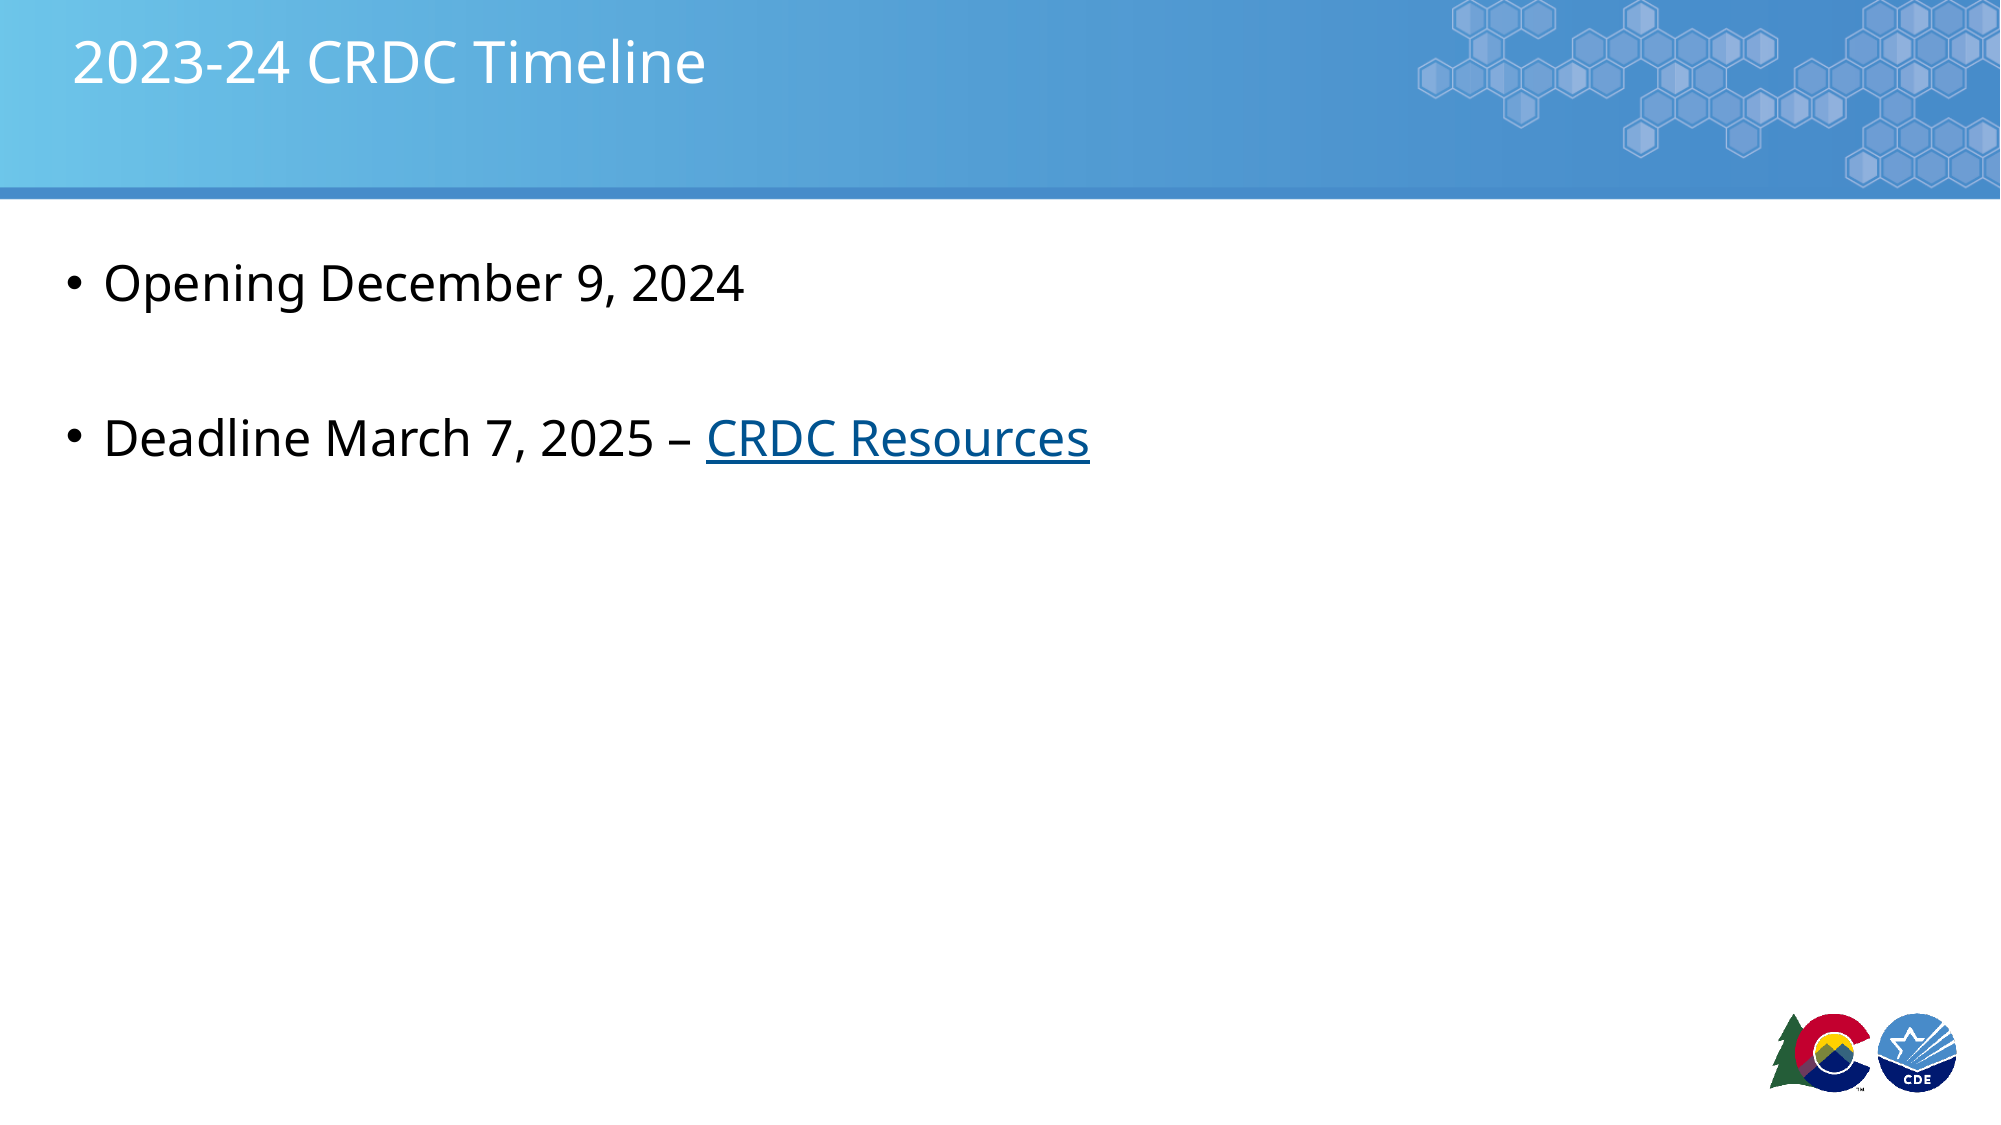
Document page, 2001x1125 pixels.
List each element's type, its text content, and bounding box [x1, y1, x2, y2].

title 2023-24 CRDC Timeline [72, 33, 1396, 182]
list Opening December 9, 2024 Deadline March 7, 2025 – CRDC Resources [65, 257, 1950, 1050]
picture [1768, 1012, 1957, 1093]
picture [0, 0, 2000, 200]
